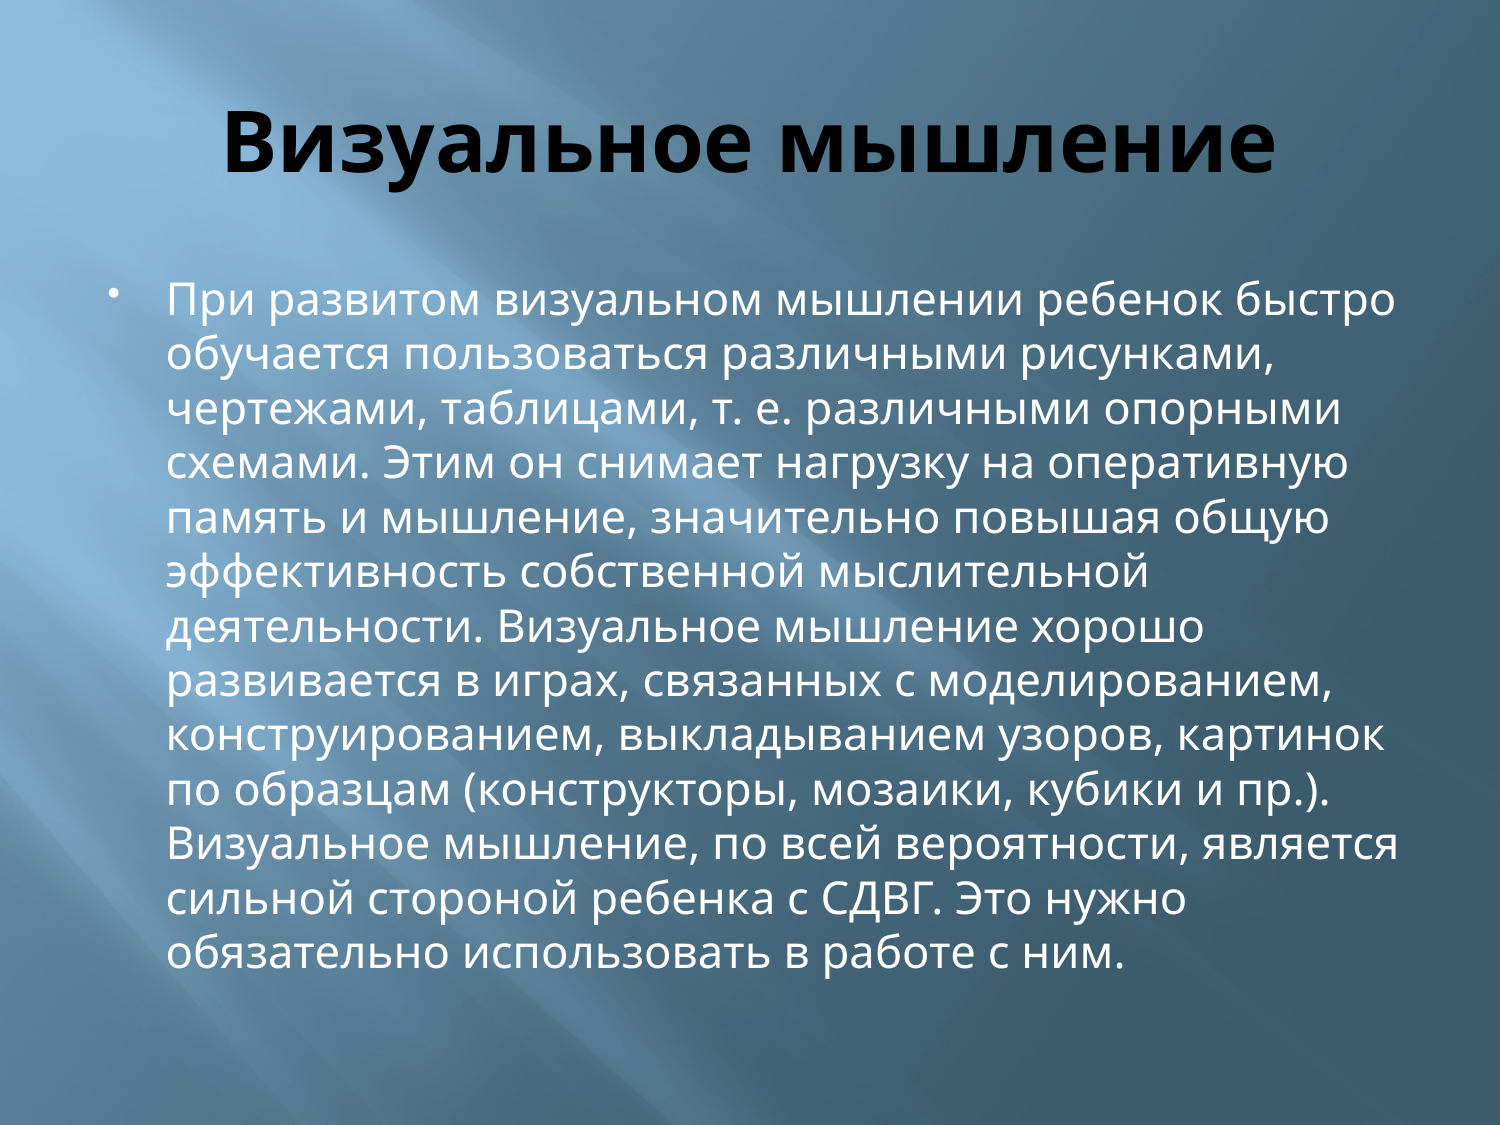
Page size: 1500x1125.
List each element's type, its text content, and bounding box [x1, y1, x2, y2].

list При развитом визуальном мышлении ребенок быстро обучается пользоваться различными рисунками, чертежами, таблицами, т. е. различными опорными схемами. Этим он снимает нагрузку на оперативную память и мышление, значительно повышая общую эффективность собственной мыслительной деятельности. Визуальное мышление хорошо развивается в играх, связанных с моделированием, конструированием, выкладыванием узоров, картинок по образцам (конструкторы, мозаики, кубики и пр.). Визуальное мышление, по всей вероятности, является сильной стороной ребенка с СДВГ. Это нужно обязательно использовать в работе с ним. [75, 262, 1425, 1035]
title Визуальное мышление [75, 45, 1425, 233]
